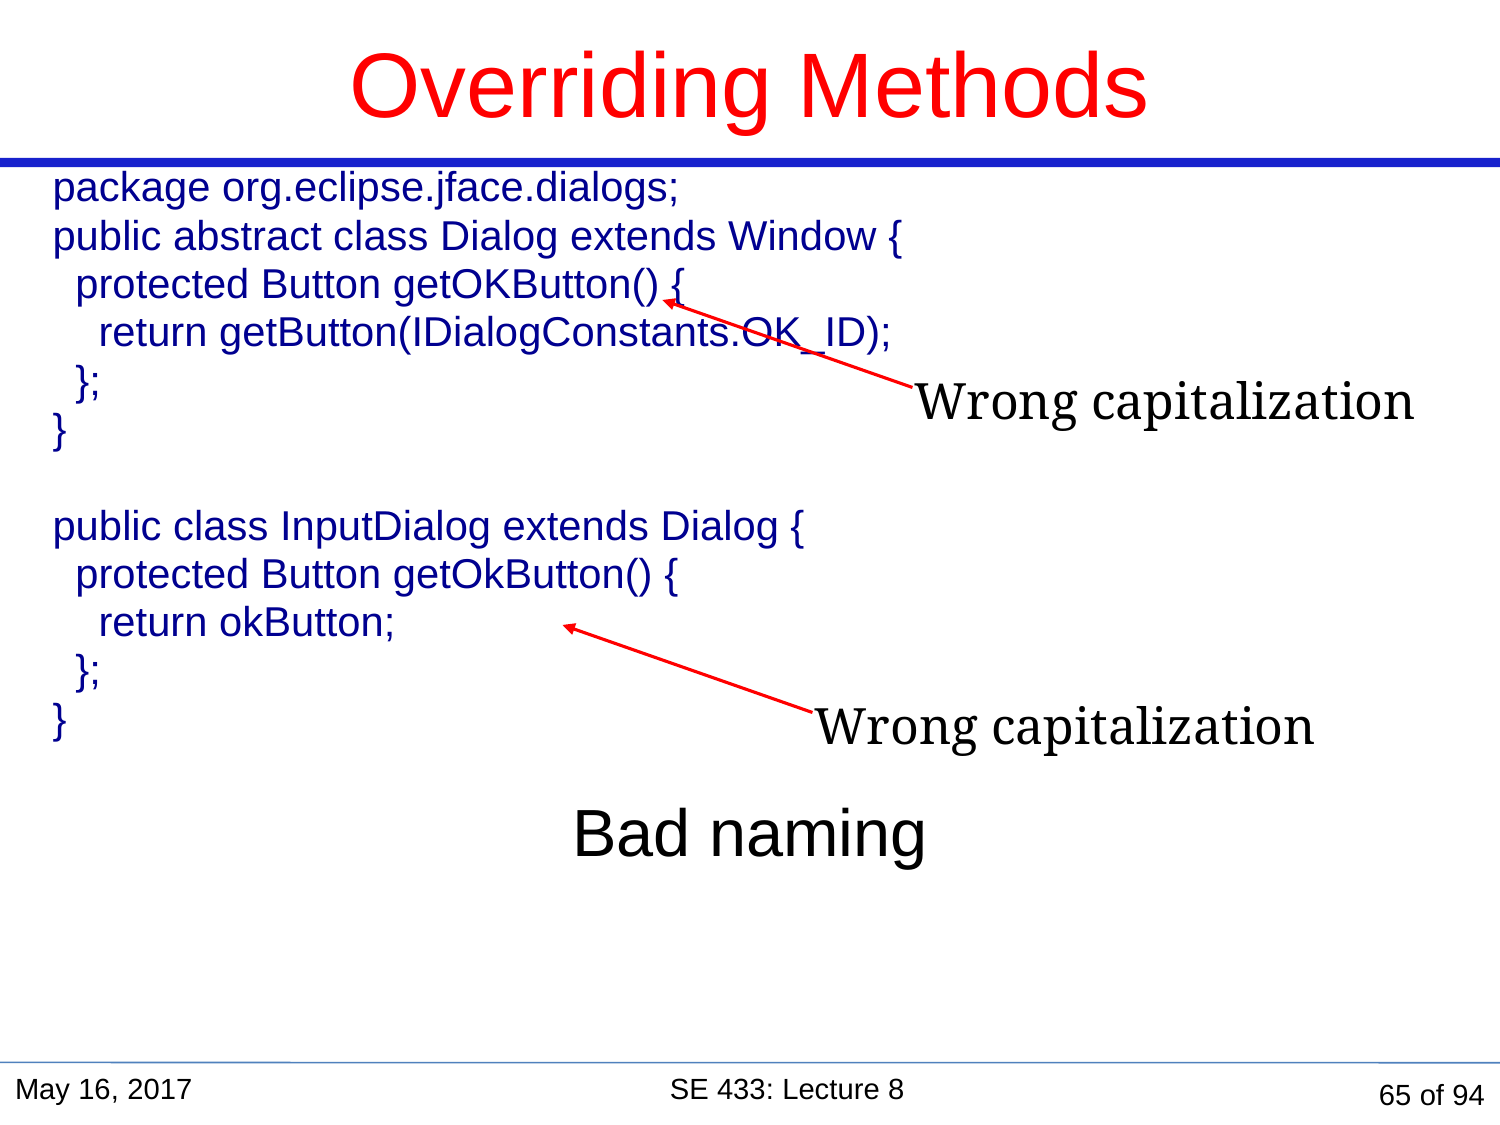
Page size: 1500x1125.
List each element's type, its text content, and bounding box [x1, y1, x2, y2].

list package org.eclipse.jface.dialogs; public abstract class Dialog extends Window { protected Button getOKButton() { return getButton(IDialogConstants.OK_ID); }; } public class InputDialog extends Dialog { protected Button getOkButton() { return okButton; }; } Bad naming [37, 162, 1463, 1062]
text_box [662, 299, 1383, 439]
footer SE 433: Lecture 8 [324, 1062, 1249, 1125]
slide_number 65 of 94 [1249, 1062, 1500, 1125]
title Overriding Methods [0, 0, 1500, 163]
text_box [562, 624, 1283, 764]
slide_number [0, 1062, 324, 1125]
